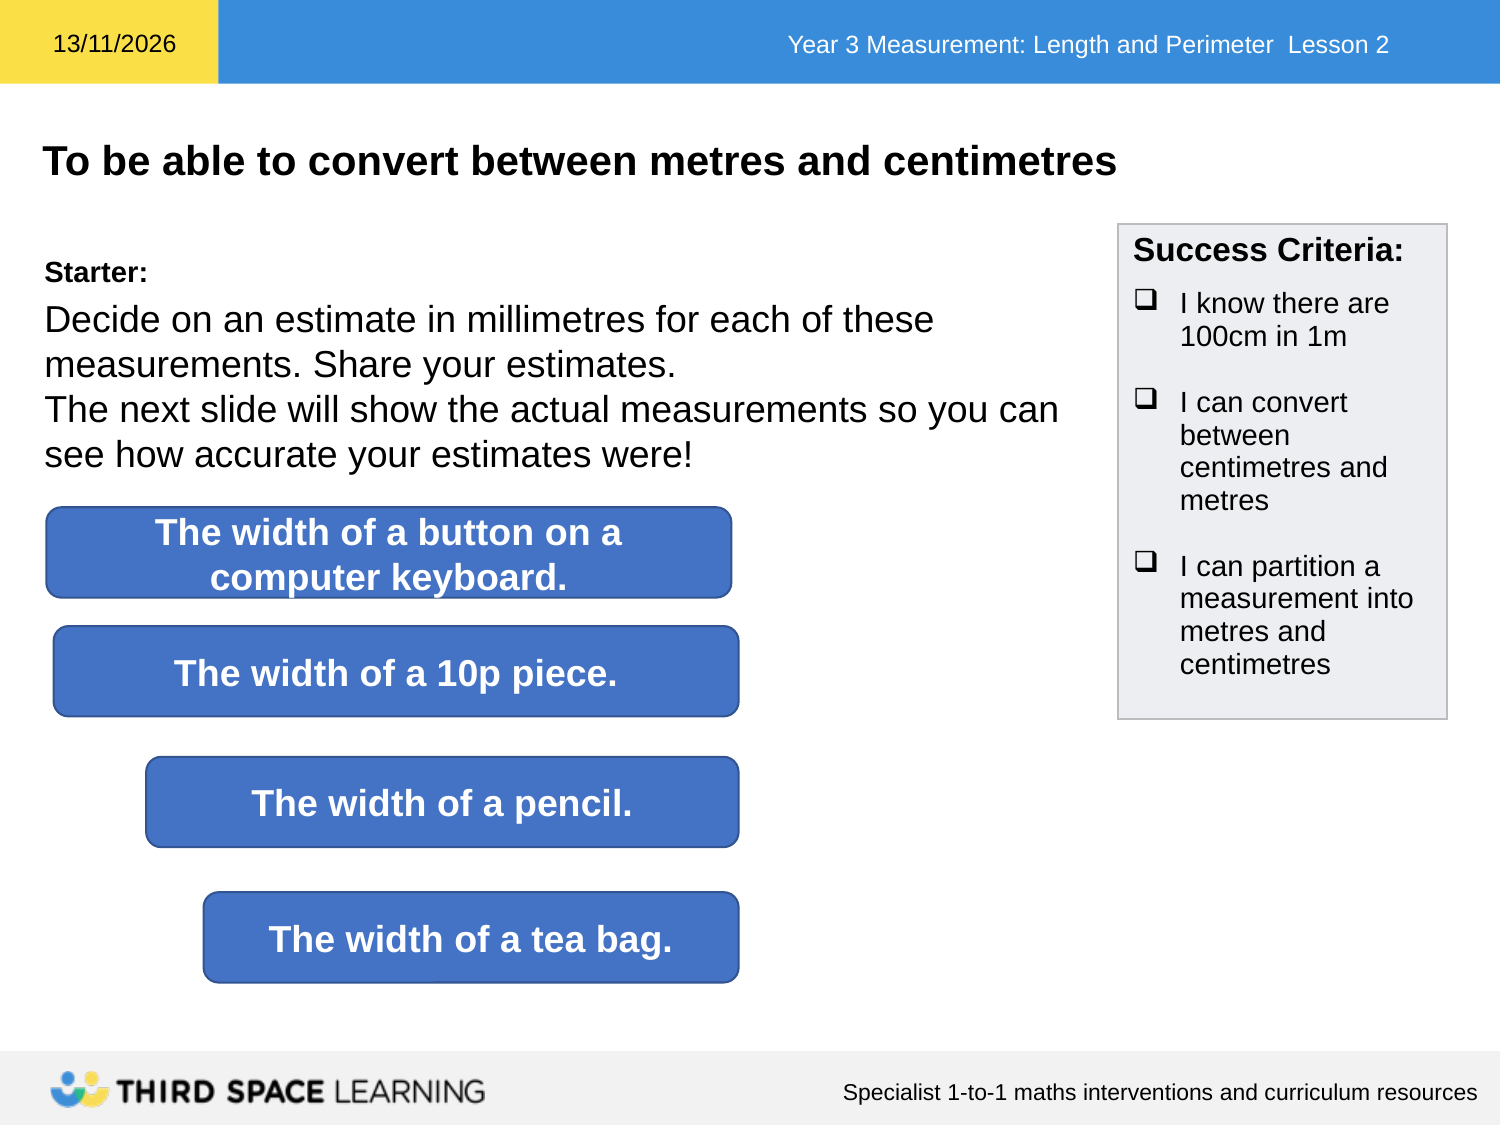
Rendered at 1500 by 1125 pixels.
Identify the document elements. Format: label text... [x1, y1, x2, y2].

table_header Success Criteria: I know there are 100cm in 1m I can convert between centimetres and metres I can partition a measurement into metres and centimetres [1119, 225, 1446, 718]
text_box Starter: [29, 246, 164, 287]
picture [50, 1071, 485, 1108]
text_box Decide on an estimate in millimetres for each of these measurements. Share your estimates. The next slide will show the actual measurements so you can see how accurate your estimates were! [29, 287, 1454, 723]
text_box The width of a button on a computer keyboard. [45, 506, 733, 599]
text_box The width of a tea bag. [202, 891, 740, 984]
text_box The width of a 10p piece. [52, 625, 740, 718]
text_box The width of a pencil. [145, 755, 740, 849]
